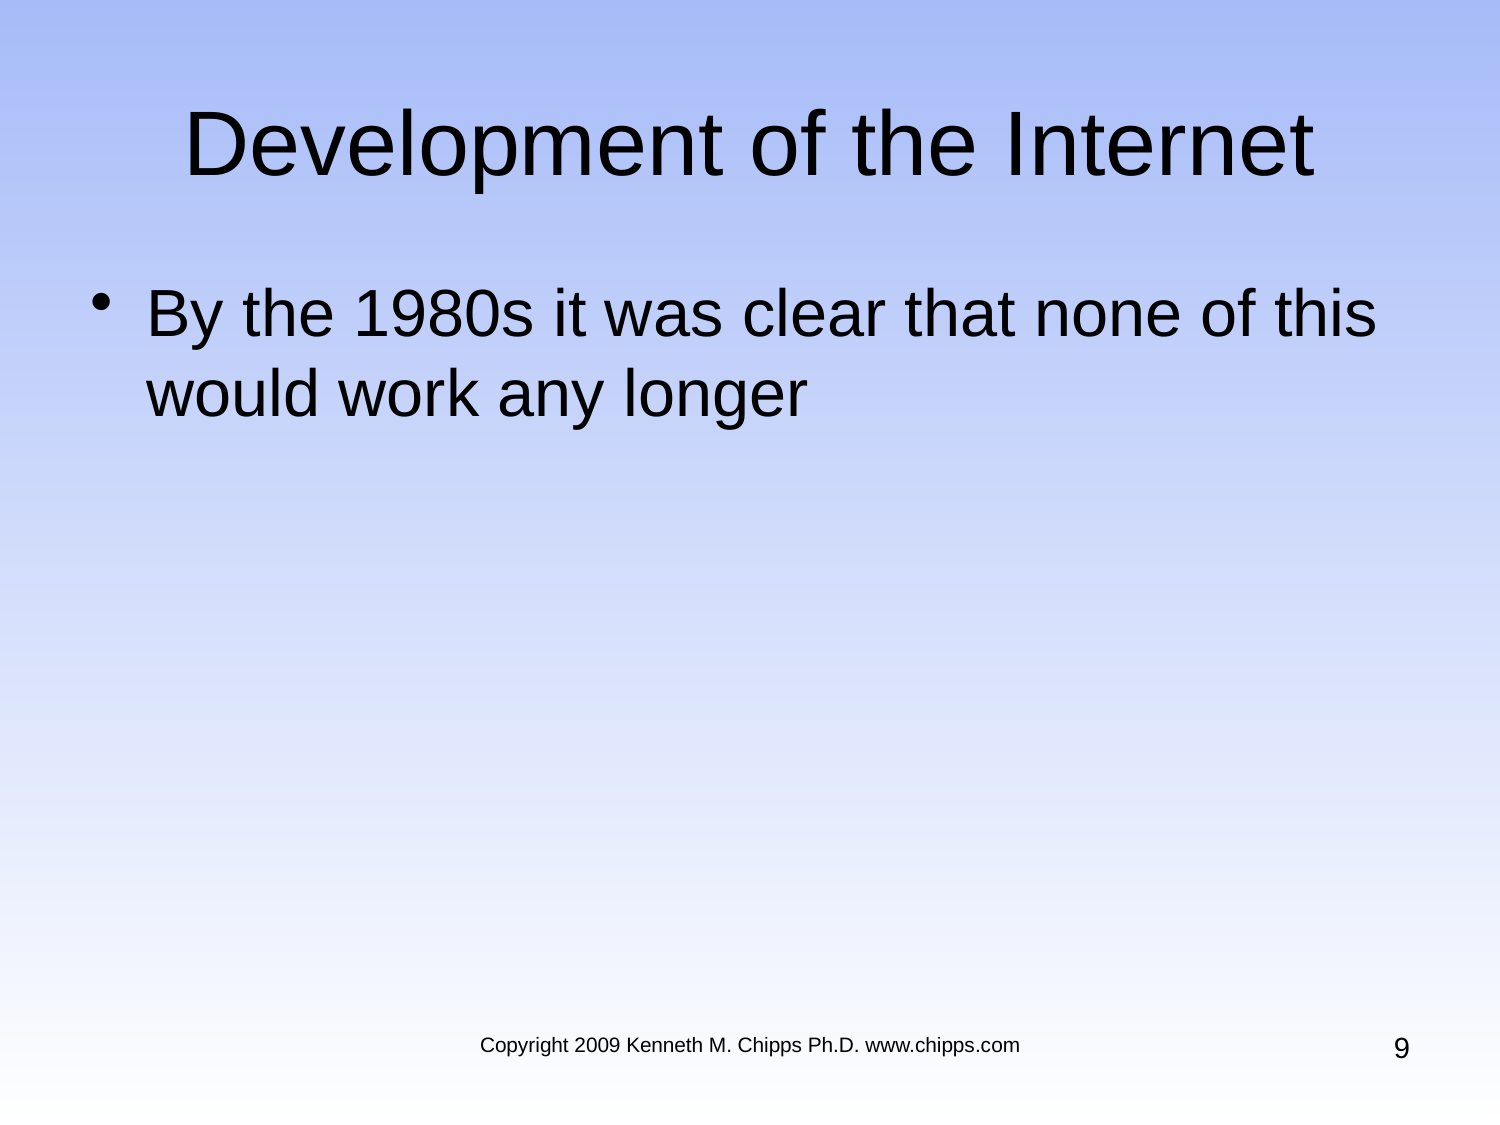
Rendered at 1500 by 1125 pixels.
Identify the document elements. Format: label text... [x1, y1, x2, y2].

title Development of the Internet [74, 44, 1426, 233]
slide_number 9 [1074, 1021, 1426, 1101]
list By the 1980s it was clear that none of this would work any longer [74, 262, 1426, 1006]
footer Copyright 2009 Kenneth M. Chipps Ph.D. www.chipps.com [449, 1024, 1051, 1103]
